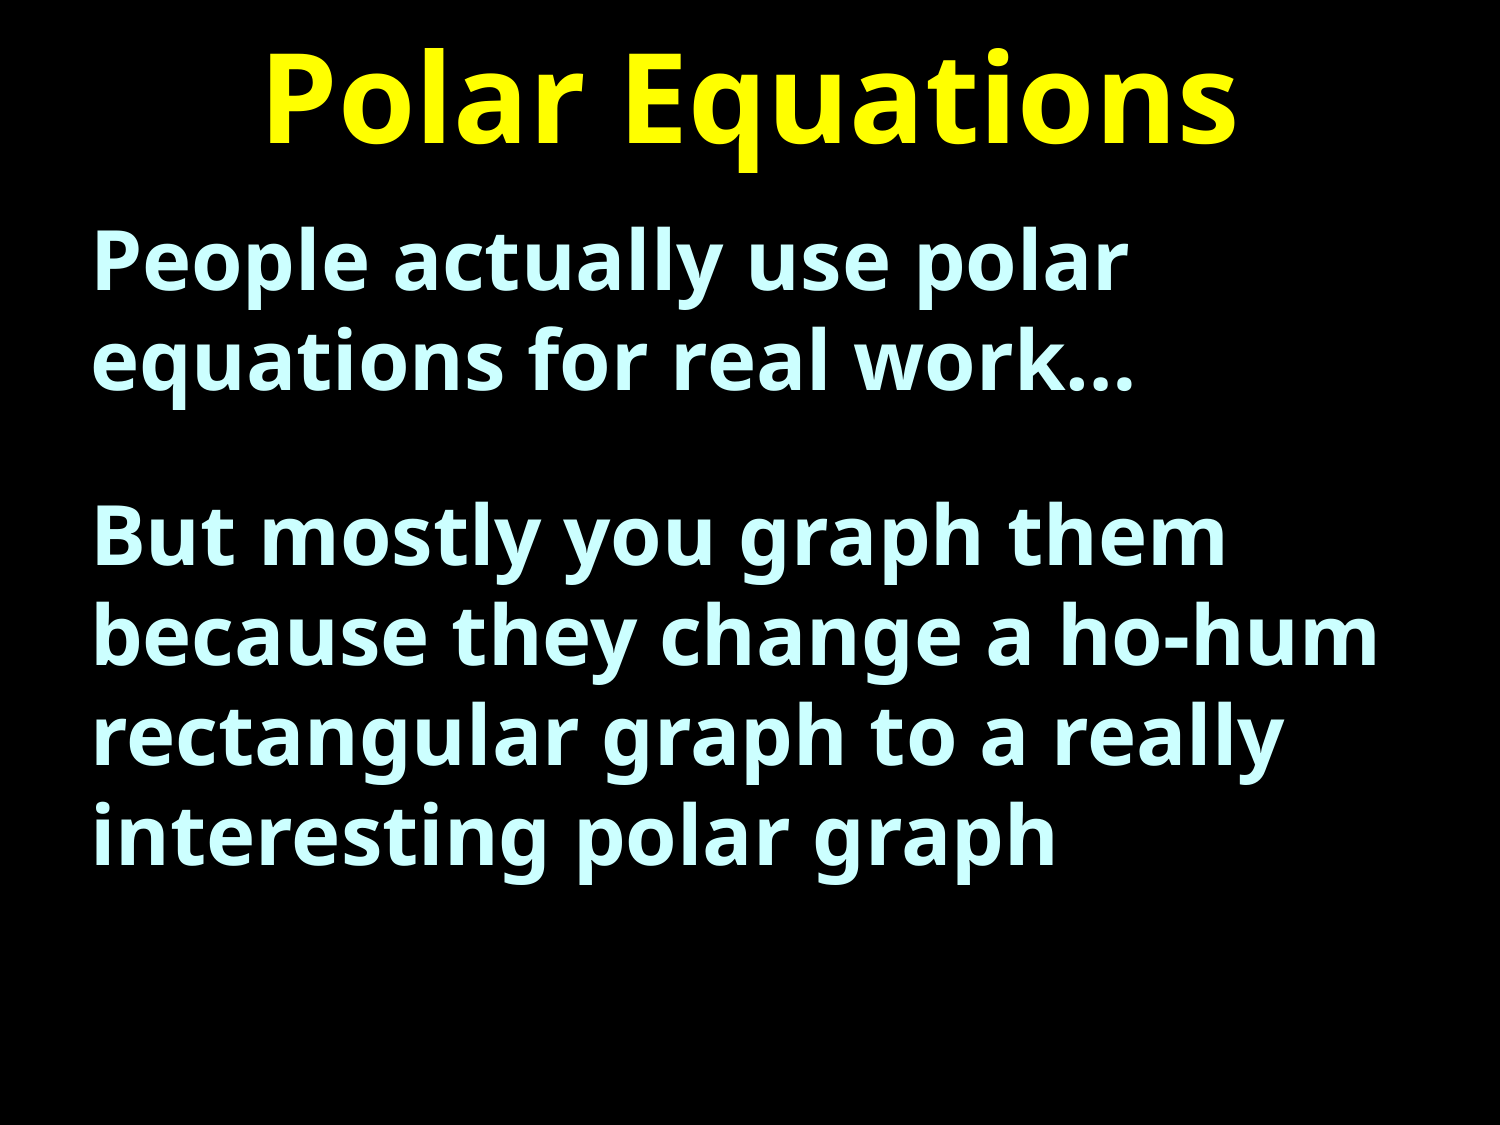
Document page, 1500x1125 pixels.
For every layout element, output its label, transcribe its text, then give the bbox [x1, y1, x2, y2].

title Polar Equations [0, 0, 1500, 188]
list People actually use polar equations for real work… But mostly you graph them because they change a ho-hum rectangular graph to a really interesting polar graph [75, 200, 1425, 1125]
